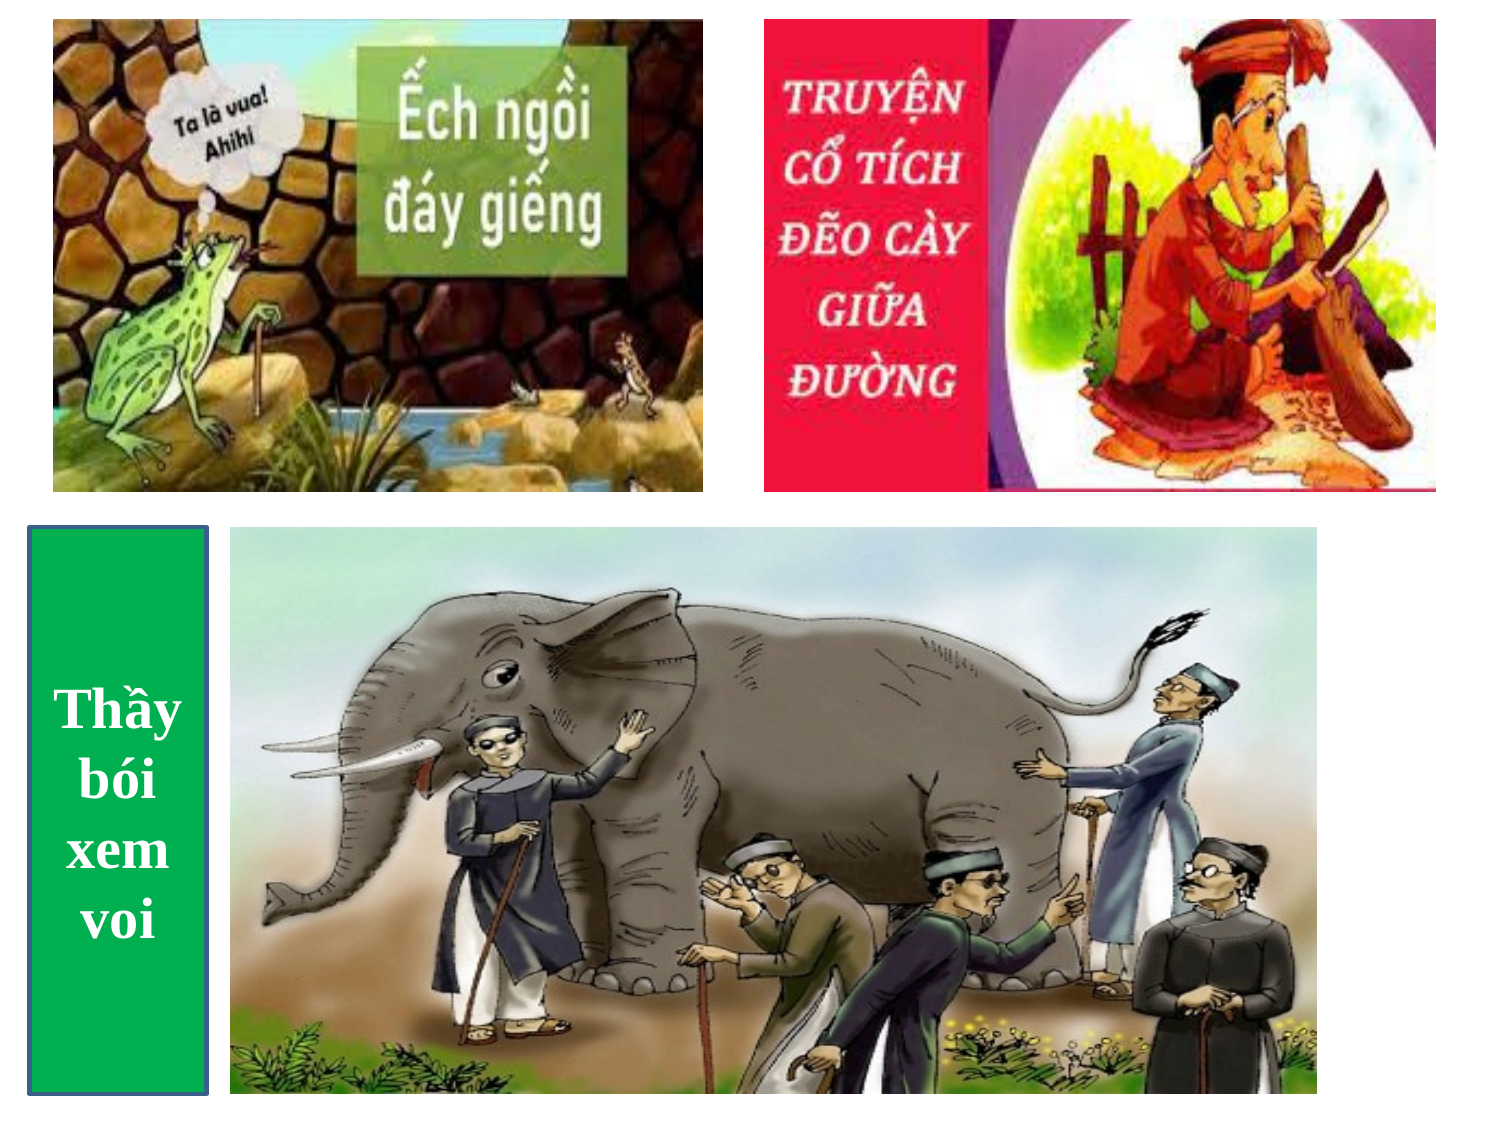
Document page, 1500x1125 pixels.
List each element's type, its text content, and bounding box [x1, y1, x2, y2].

picture [763, 18, 1436, 492]
picture [52, 18, 703, 492]
text_box Thầy bói xem voi [27, 525, 209, 1096]
picture [229, 526, 1318, 1095]
